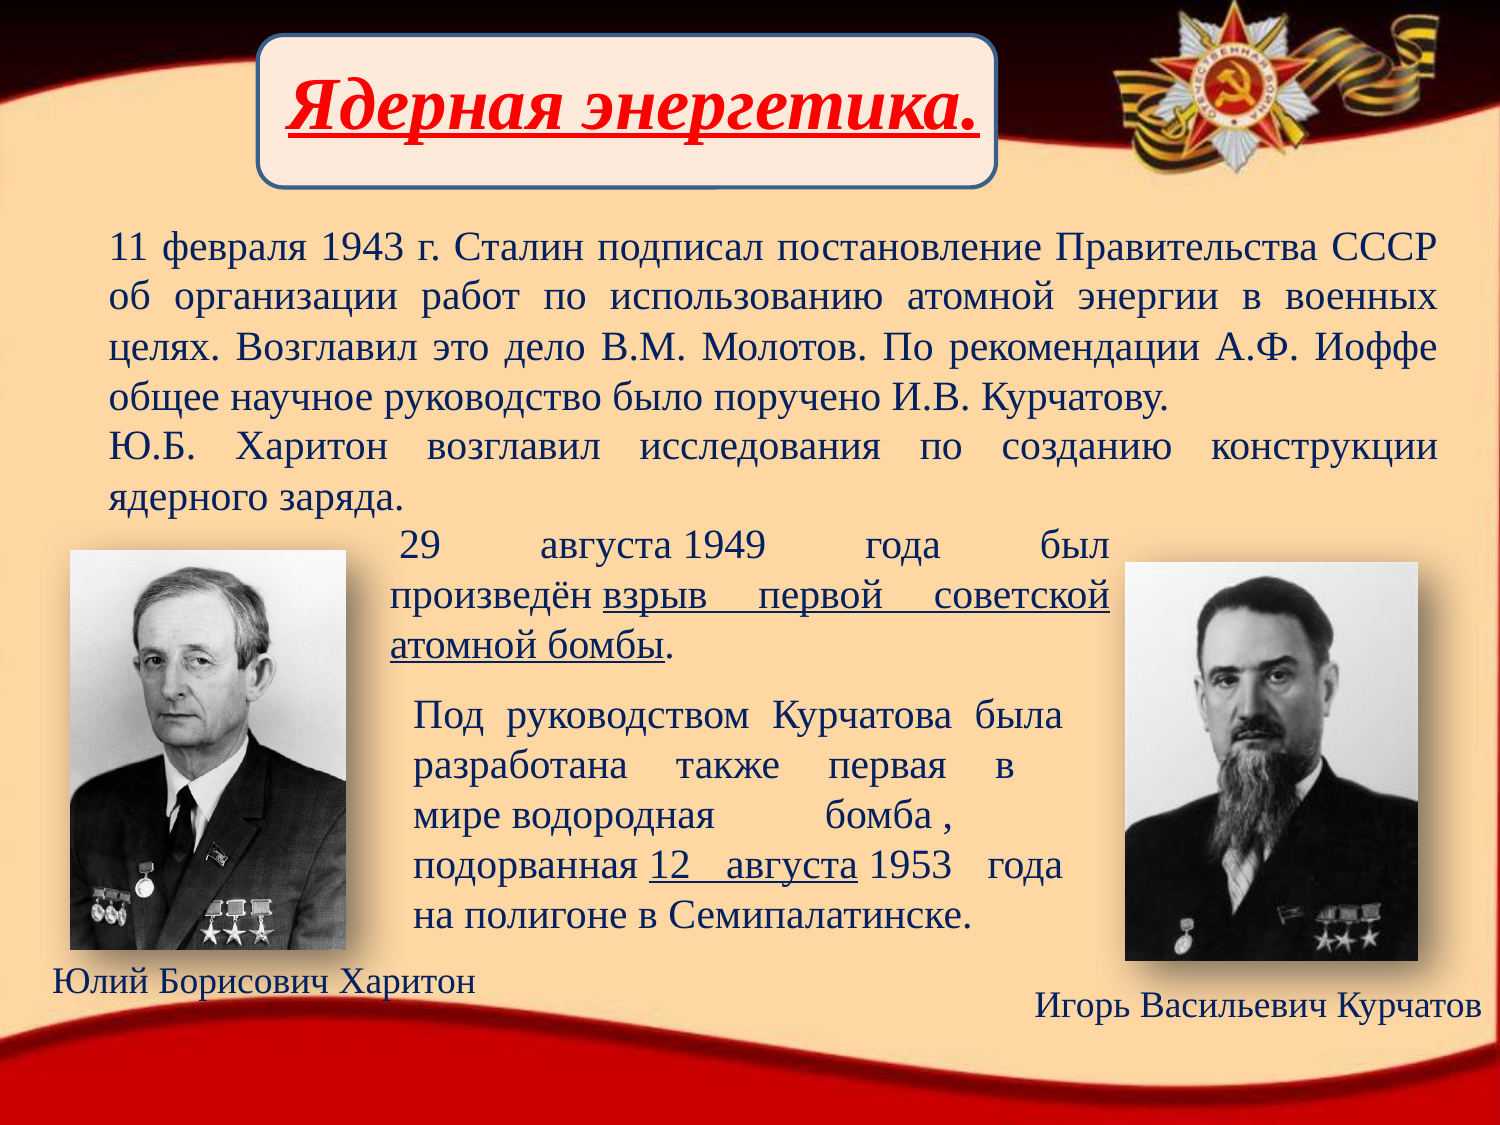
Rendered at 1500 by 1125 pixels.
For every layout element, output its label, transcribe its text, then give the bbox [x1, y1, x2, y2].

text_box Под руководством Курчатова была разработана также первая в мире водородная бомба , подорванная 12 августа 1953 года на полигоне в Семипалатинске. [398, 679, 1079, 945]
picture [0, 0, 1500, 1125]
text_box Ядерная энергетика. [272, 46, 996, 152]
text_box 29 августа 1949 года был произведён взрыв первой советской атомной бомбы. [374, 509, 1125, 675]
text_box [255, 32, 999, 190]
text_box Юлий Борисович Харитон [37, 949, 492, 1009]
text_box Игорь Васильевич Курчатов [1019, 972, 1498, 1033]
text_box 11 февраля 1943 г. Сталин подписал постановление Правительства СССР об организации работ по использованию атомной энергии в военных целях. Возглавил это дело В.М. Молотов. По рекомендации А.Ф. Иоффе общее научное руководство было поручено И.В. Курчатову. Ю.Б. Харитон возглавил исследования по созданию конструкции ядерного заряда. [93, 210, 1454, 526]
